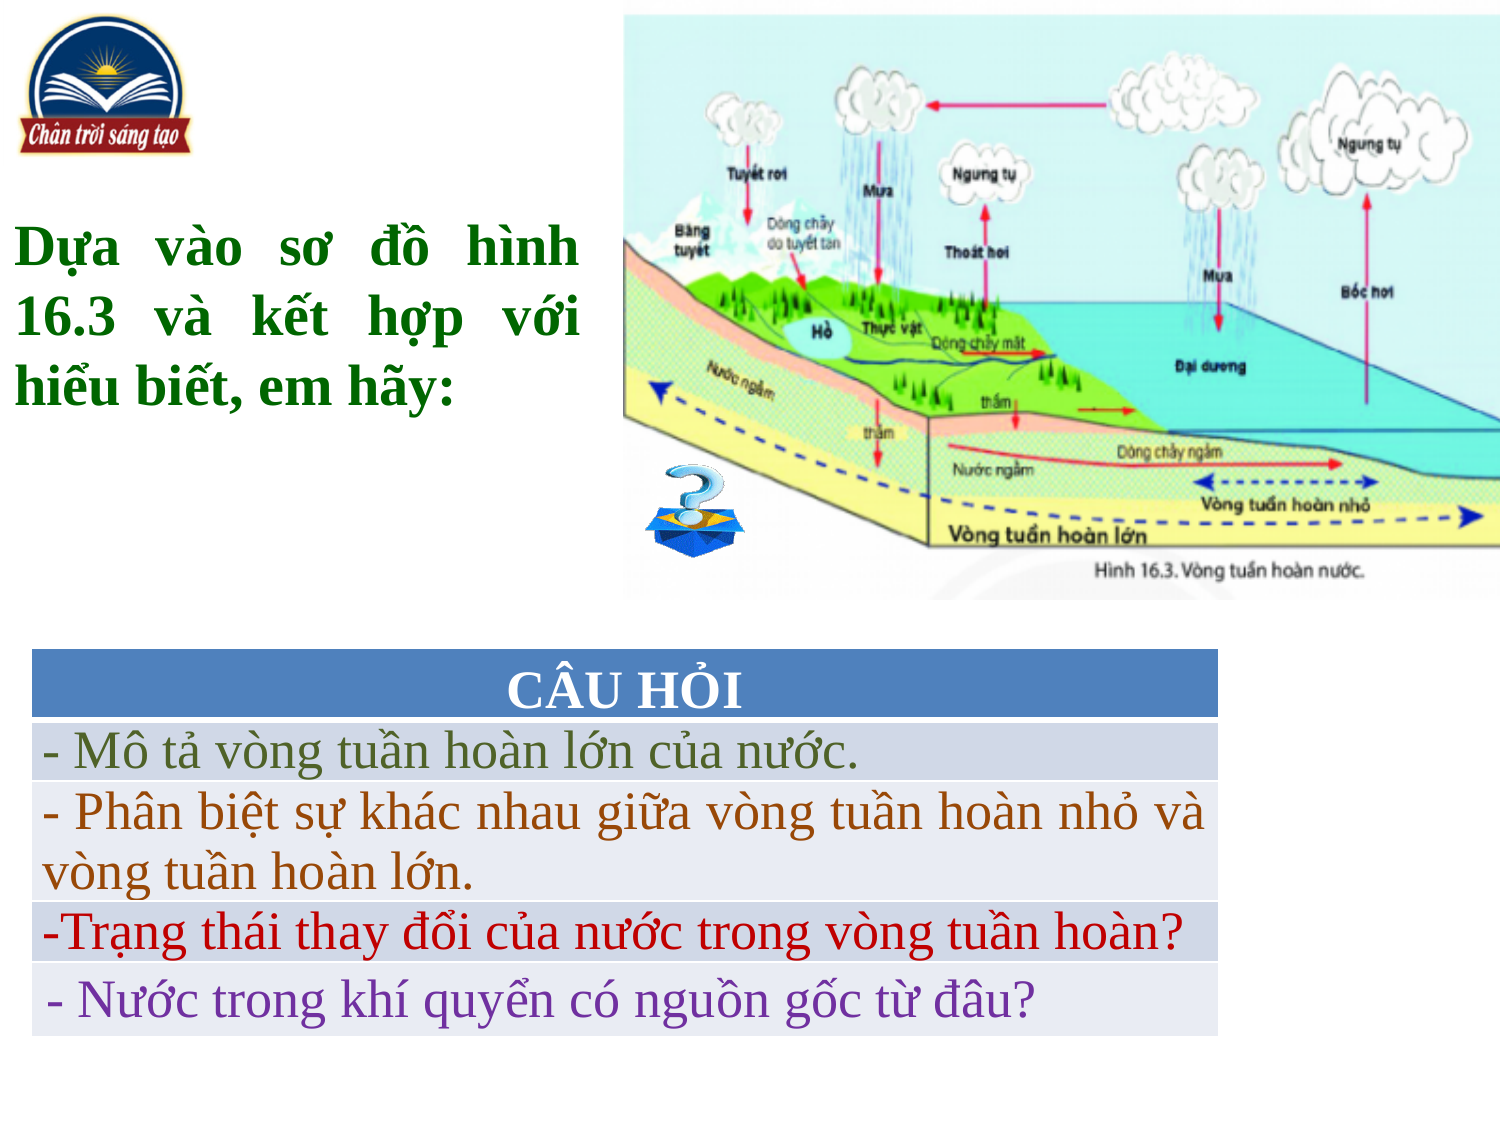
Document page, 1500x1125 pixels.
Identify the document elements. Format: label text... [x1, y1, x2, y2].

picture [622, 0, 1500, 601]
text_box Dựa vào sơ đồ hình 16.3 và kết hợp với hiểu biết, em hãy: [0, 200, 596, 425]
table_header CÂU HỎI [32, 649, 1218, 717]
picture [3, 0, 201, 166]
table_cell -Trạng thái thay đổi của nước trong vòng tuần hoàn? [32, 902, 1218, 961]
table_cell - Mô tả vòng tuần hoàn lớn của nước. [32, 723, 1218, 780]
table_cell - Nước trong khí quyển có nguồn gốc từ đâu? [32, 963, 1218, 1036]
table_cell - Phân biệt sự khác nhau giữa vòng tuần hoàn nhỏ và vòng tuần hoàn lớn. [32, 782, 1218, 900]
